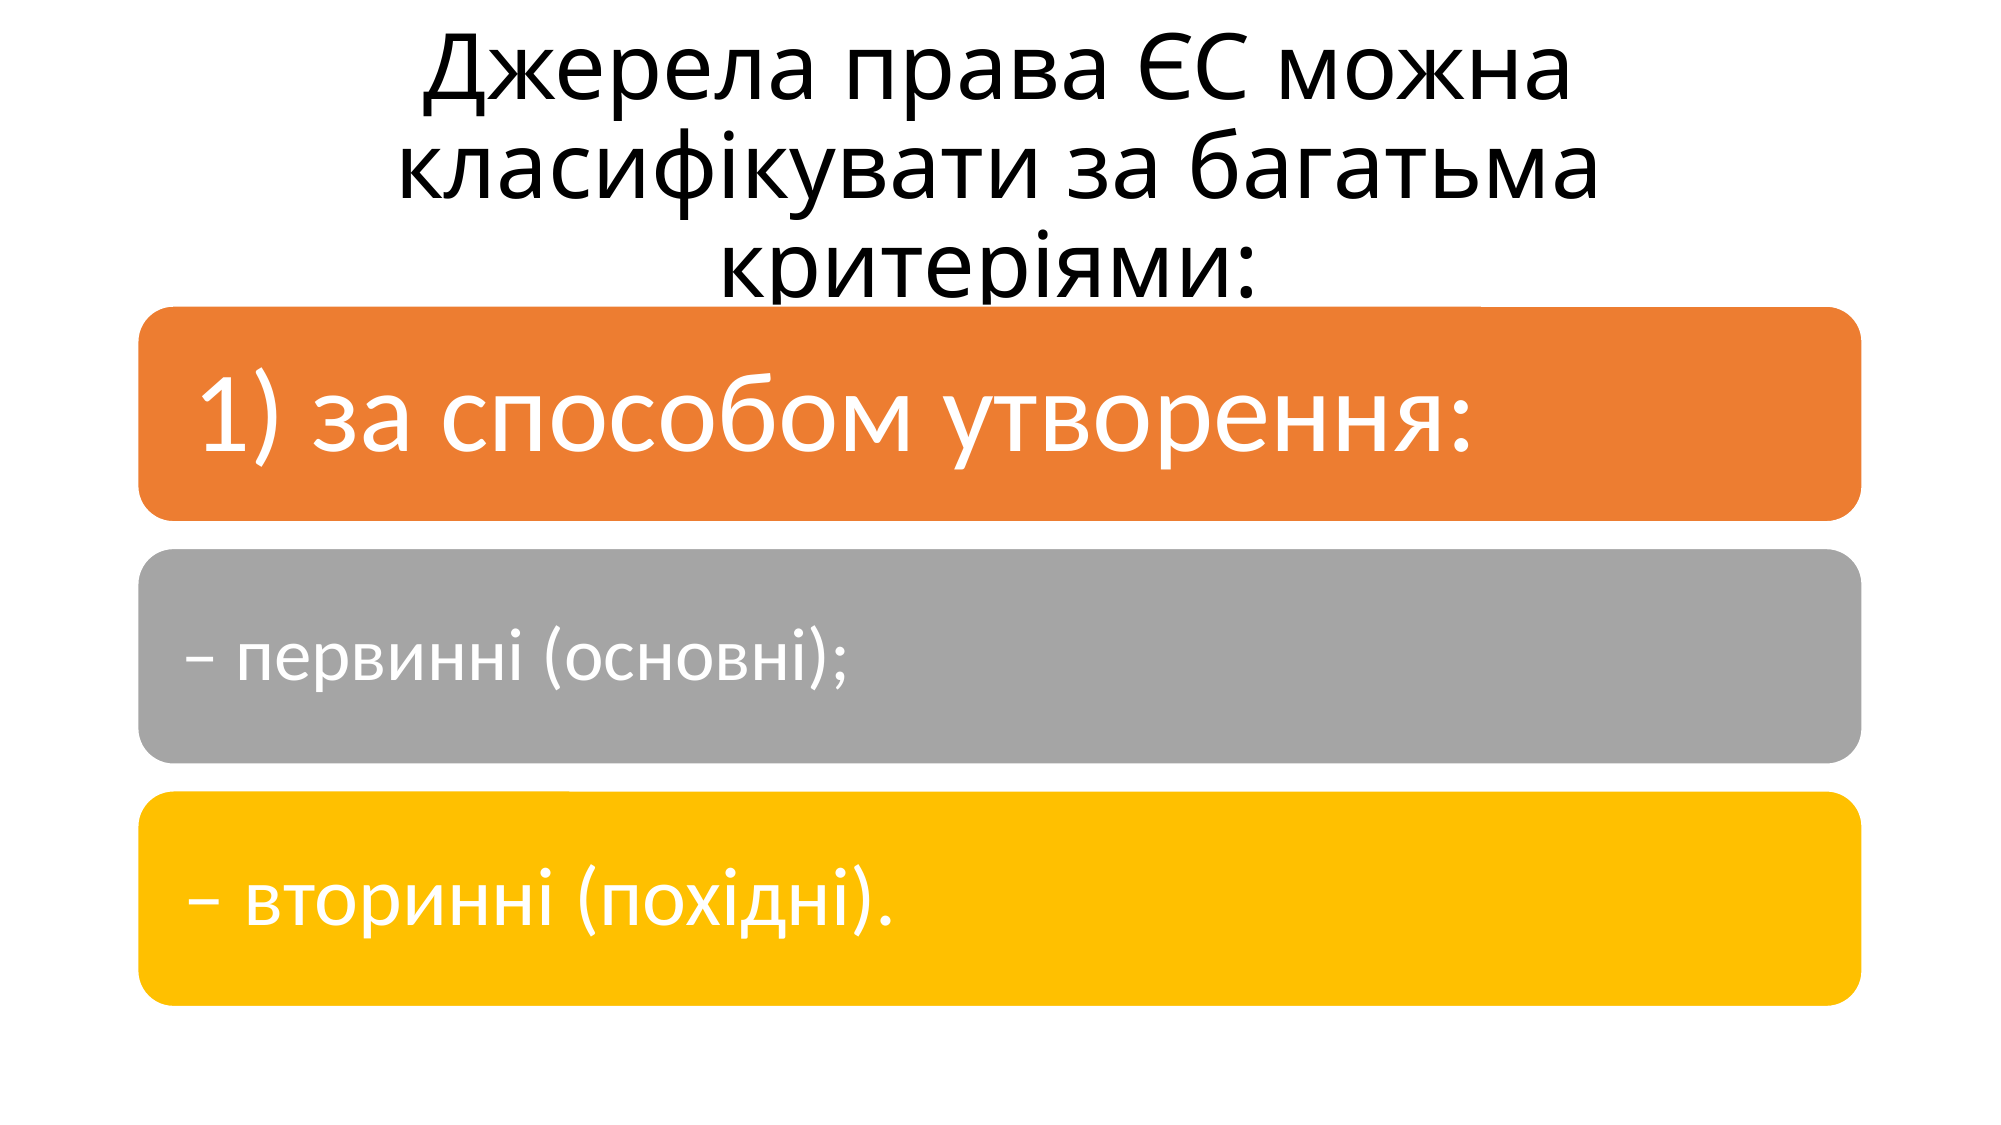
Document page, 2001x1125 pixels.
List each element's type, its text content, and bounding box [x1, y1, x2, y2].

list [137, 299, 1863, 1014]
title Джерела права ЄС можна класифікувати за багатьма критеріями: [137, 59, 1863, 278]
